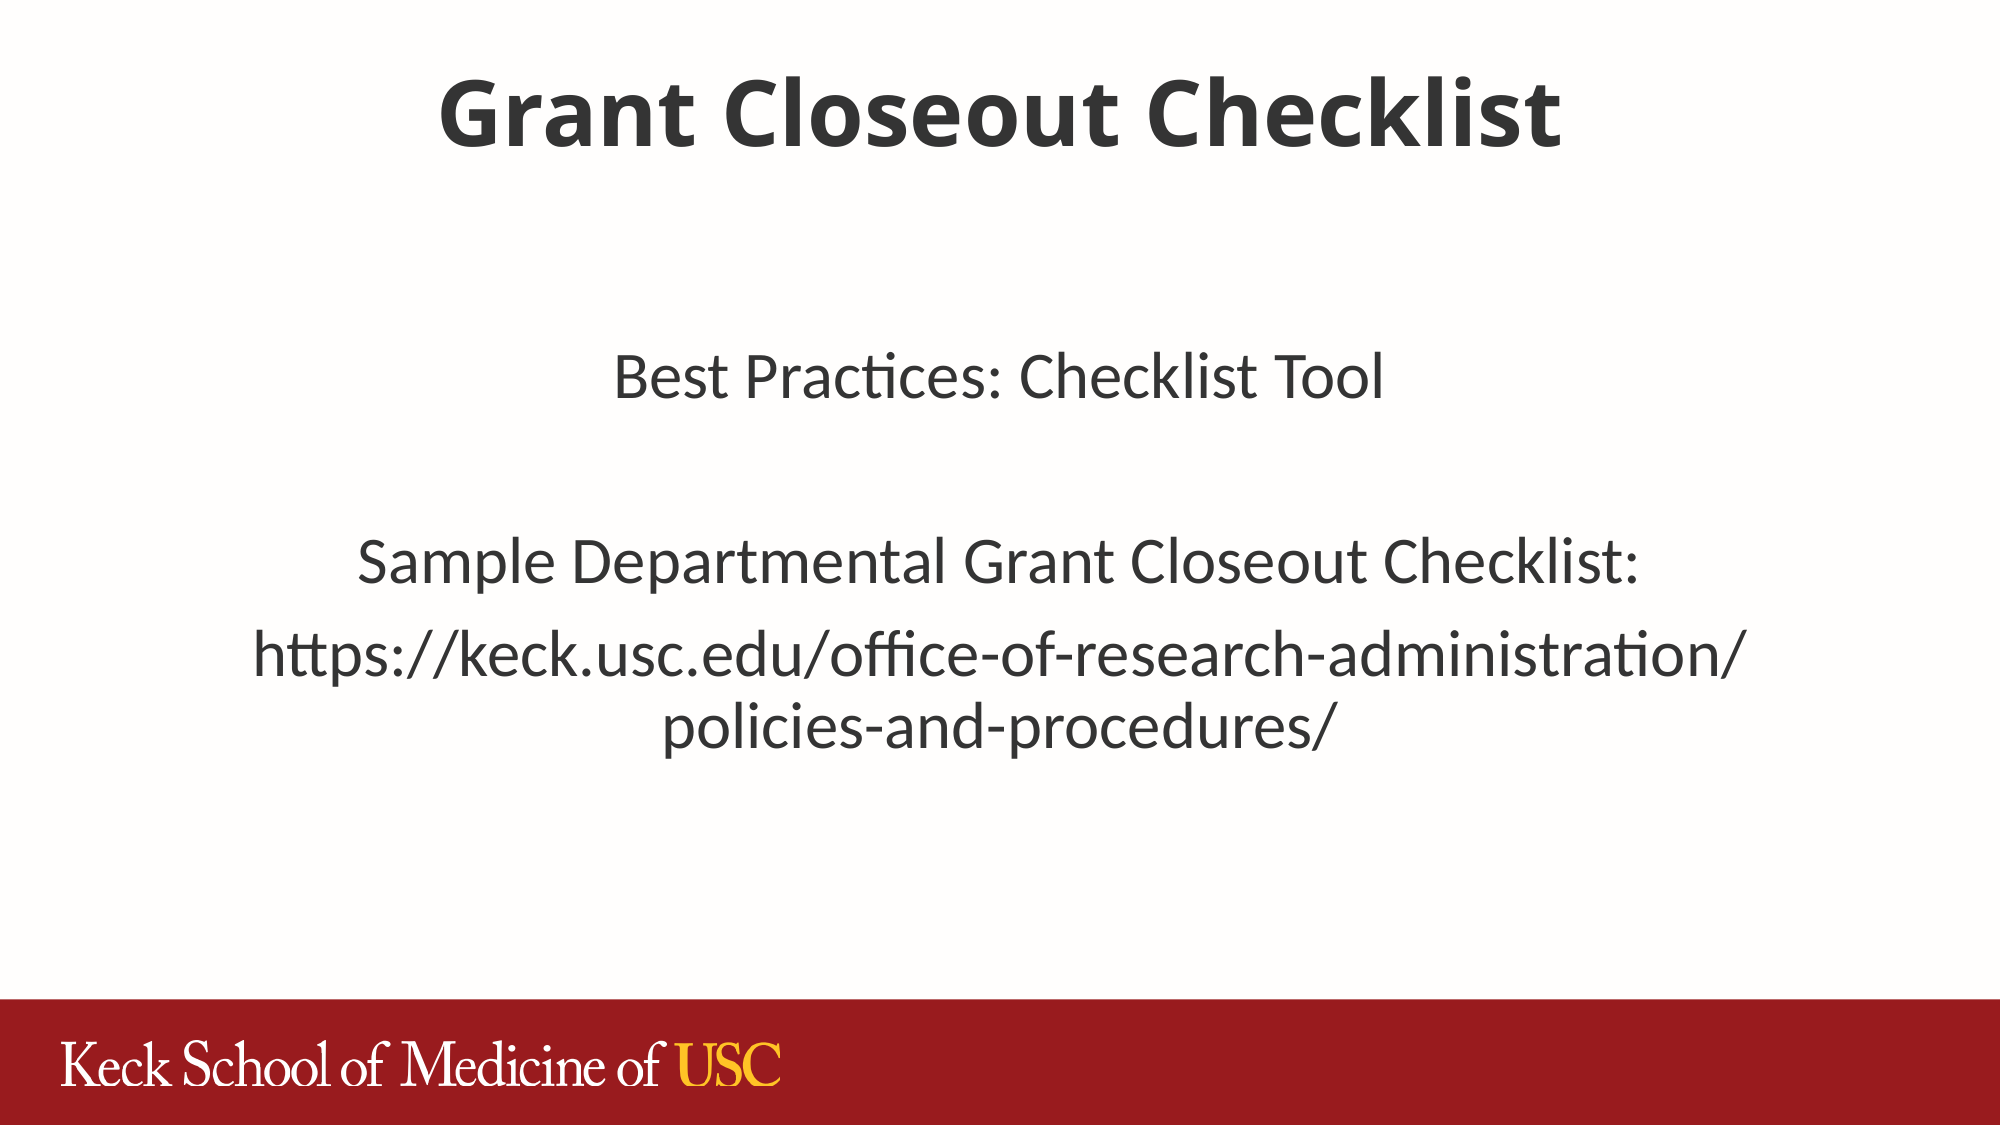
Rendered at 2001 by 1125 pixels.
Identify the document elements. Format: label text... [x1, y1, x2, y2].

list Best Practices: Checklist Tool Sample Departmental Grant Closeout Checklist: https://keck.usc.edu/office-of-research-administration/policies-and-procedures/ [137, 202, 1863, 919]
title Grant Closeout Checklist [137, 59, 1863, 202]
